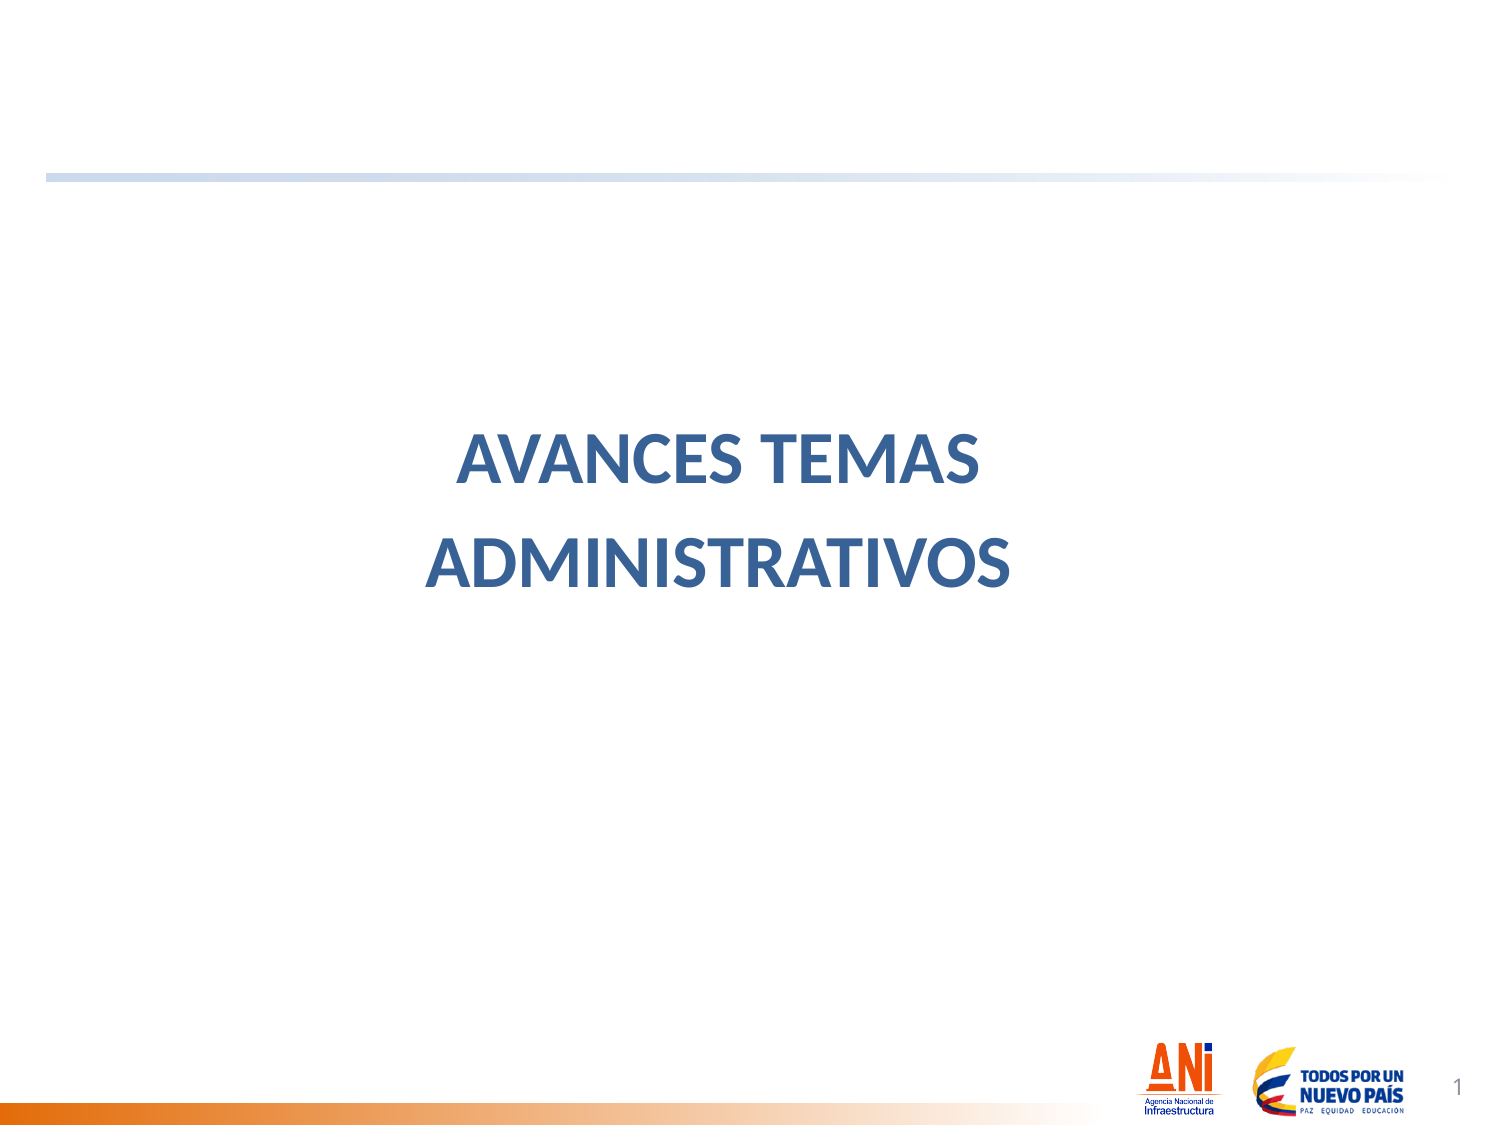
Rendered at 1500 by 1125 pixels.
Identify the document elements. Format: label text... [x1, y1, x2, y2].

picture [1128, 1031, 1230, 1125]
picture [1247, 1043, 1407, 1121]
slide_number 1 [1422, 1058, 1494, 1119]
text_box AVANCES TEMAS ADMINISTRATIVOS [186, 473, 1252, 610]
